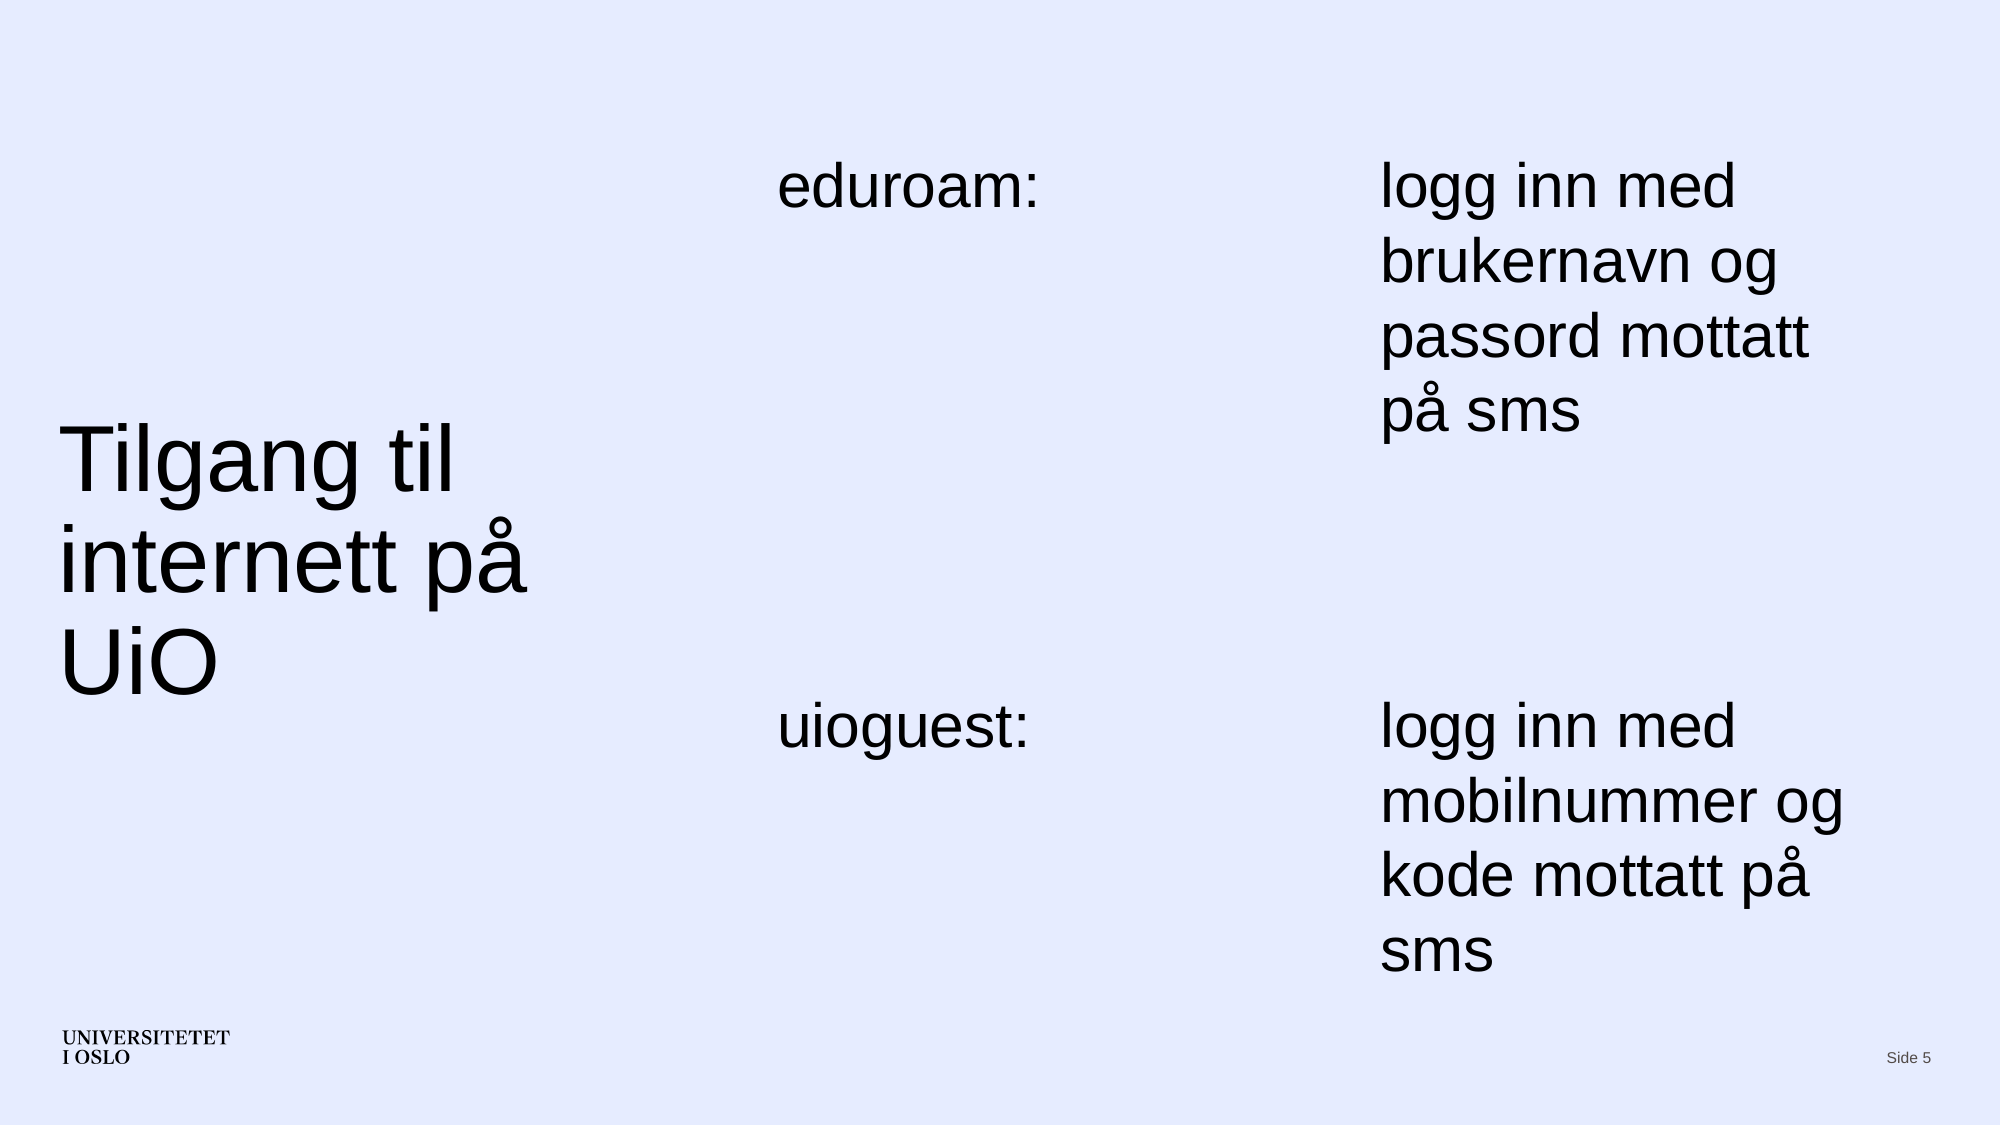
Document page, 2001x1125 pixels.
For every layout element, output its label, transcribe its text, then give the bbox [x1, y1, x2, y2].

list eduroam: [777, 144, 1265, 396]
title Tilgang til internett på UiO [59, 410, 669, 629]
list uioguest: [777, 684, 1265, 936]
slide_number Side 5 [1848, 1027, 1947, 1088]
list logg inn med brukernavn og passord mottatt på sms [1380, 144, 1868, 396]
picture [62, 1030, 230, 1064]
list logg inn med mobilnummer og kode mottatt på sms [1380, 684, 1868, 936]
